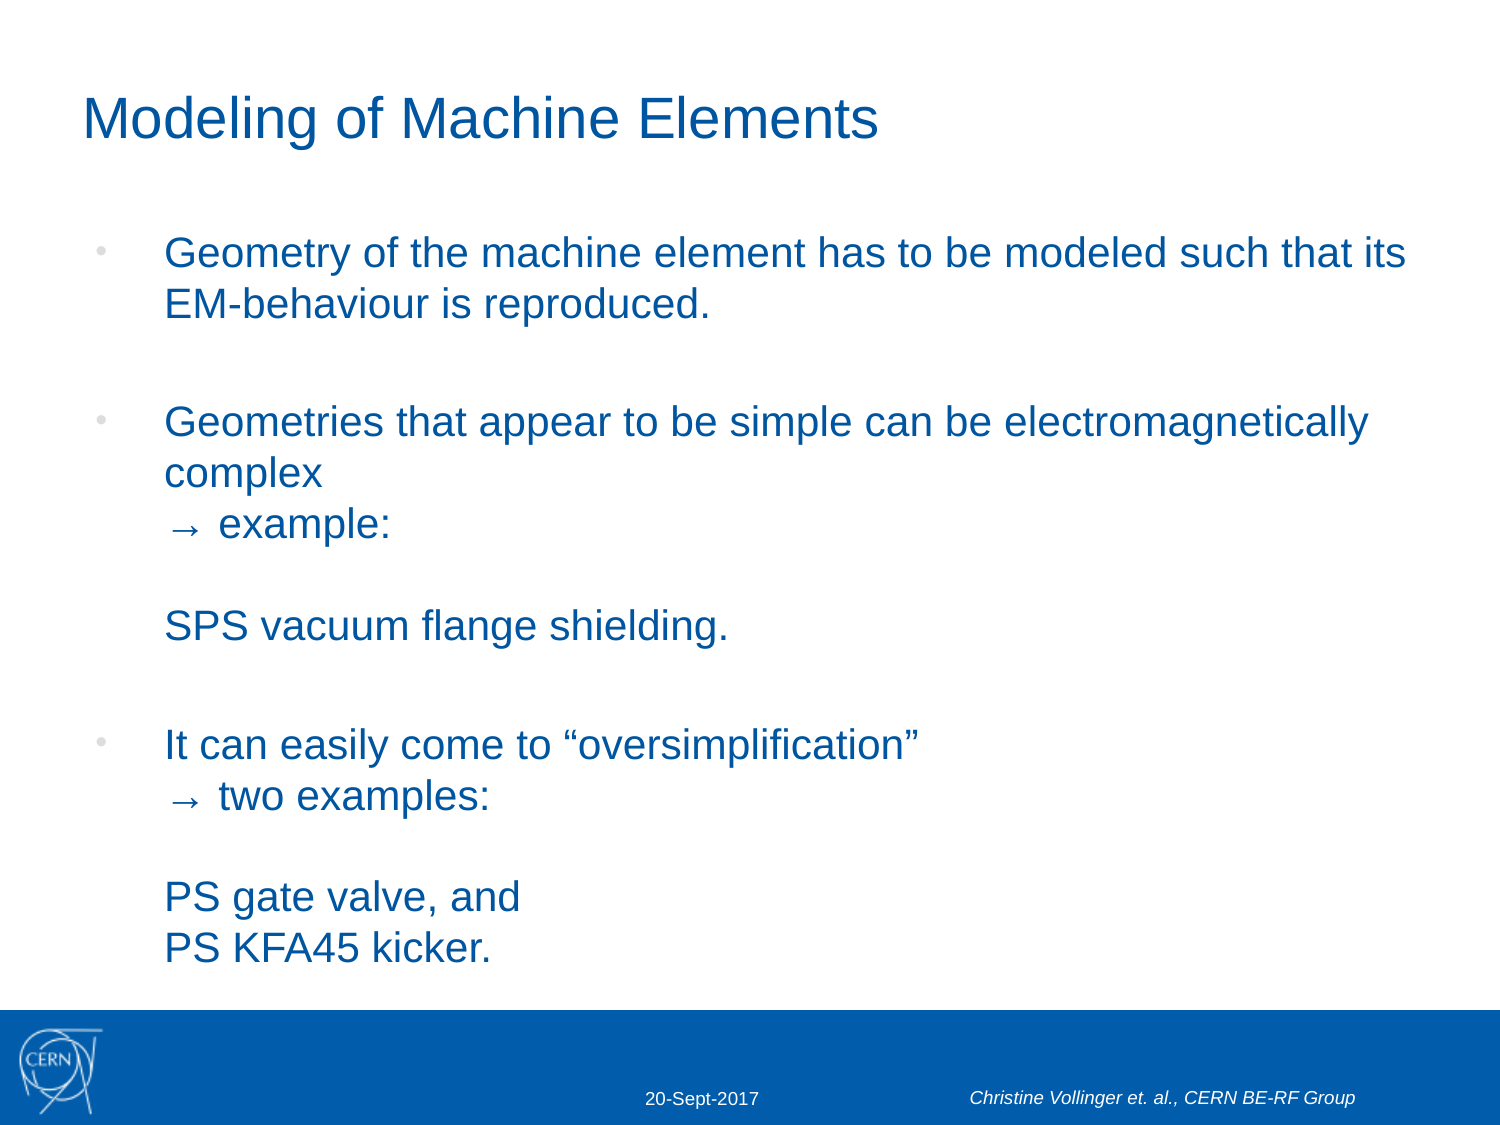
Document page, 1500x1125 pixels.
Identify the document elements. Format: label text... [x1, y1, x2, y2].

title Modeling of Machine Elements [75, 38, 1425, 193]
footer Christine Vollinger et. al., CERN BE-RF Group [925, 1069, 1401, 1124]
slide_number 20-Sept-2017 [630, 1070, 913, 1125]
list Geometry of the machine element has to be modeled such that its EM-behaviour is reproduced. Geometries that appear to be simple can be electromagnetically complex → example: SPS vacuum flange shielding. It can easily come to “oversimplification” → two examples: PS gate valve, and PS KFA45 kicker. [75, 217, 1425, 984]
